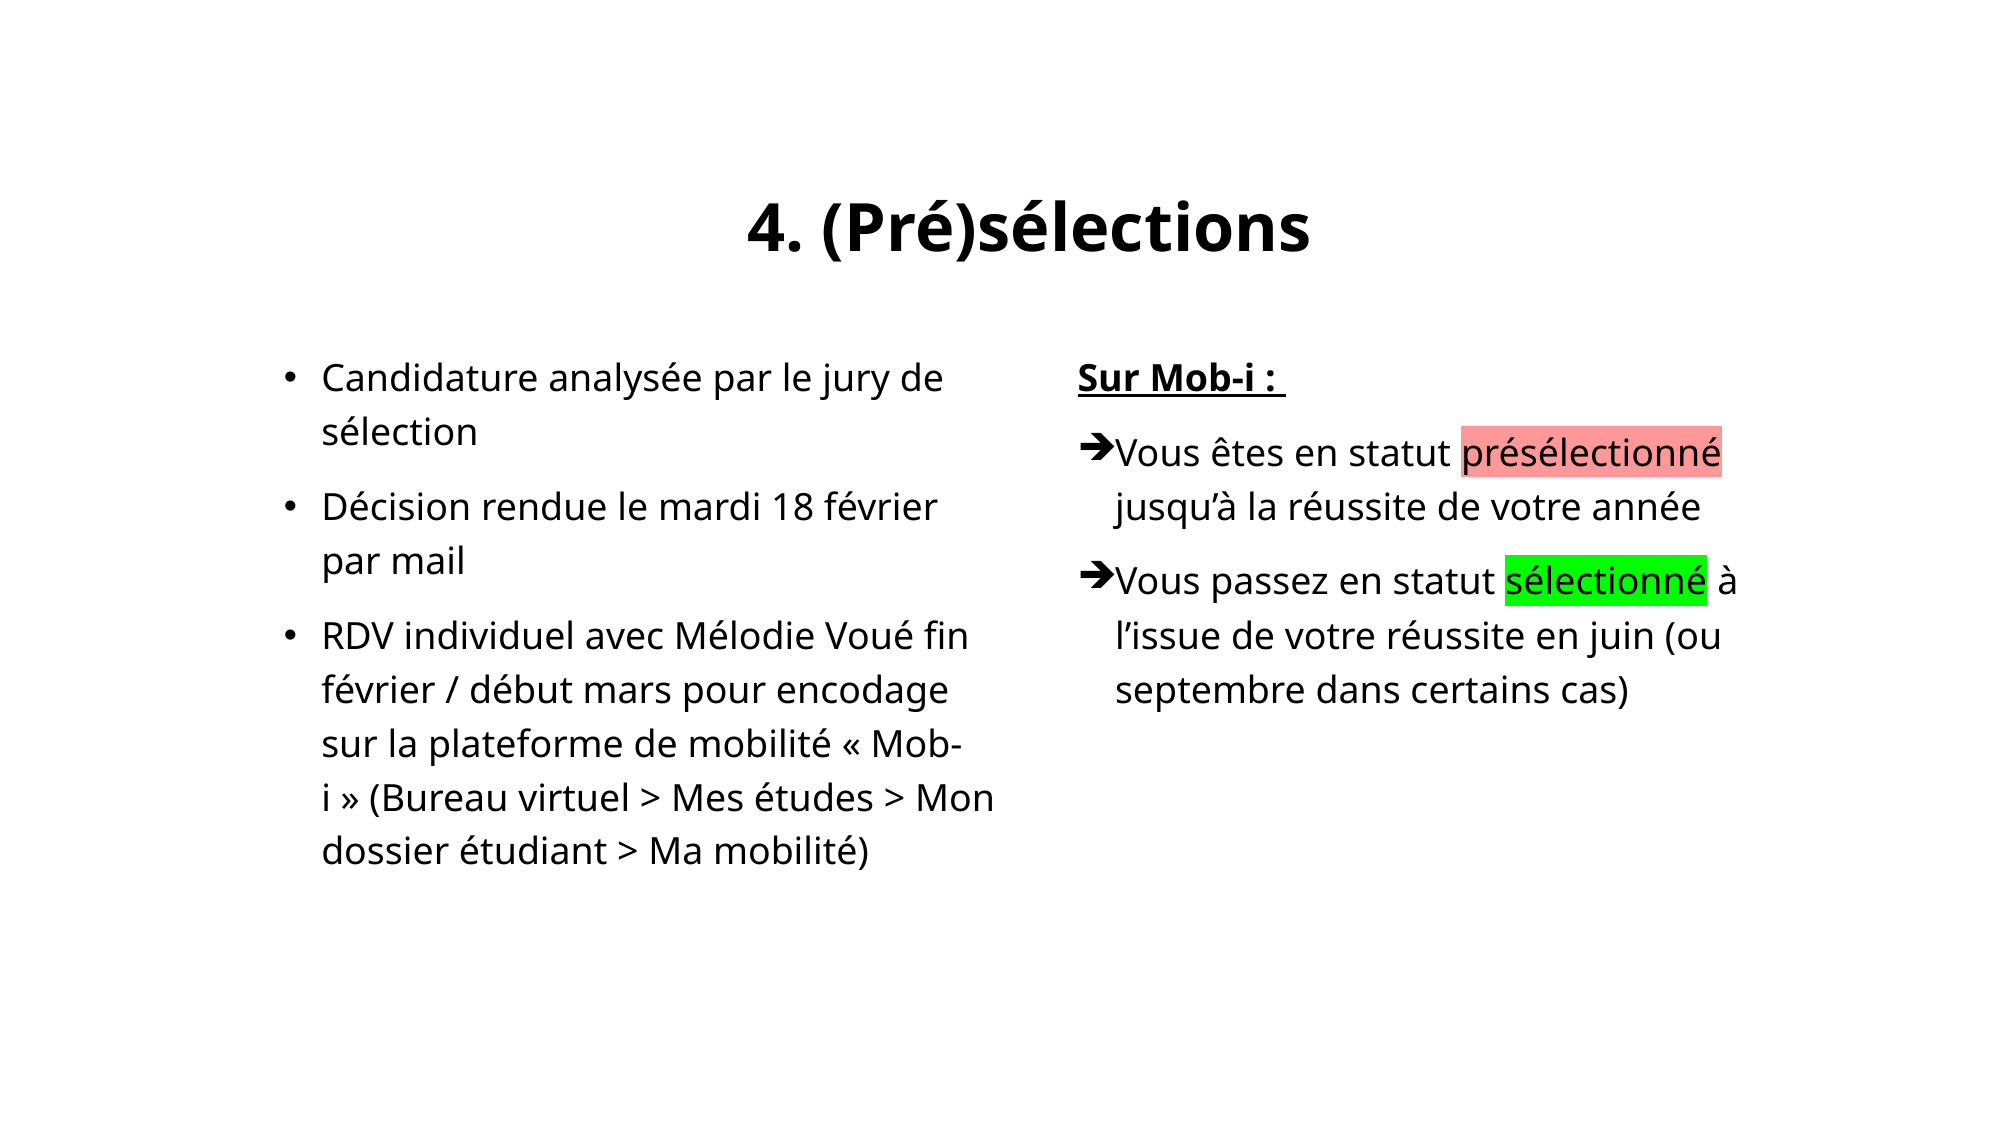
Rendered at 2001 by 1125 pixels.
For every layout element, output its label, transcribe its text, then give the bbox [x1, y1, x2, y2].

list Candidature analysée par le jury de sélection Décision rendue le mardi 18 février par mail RDV individuel avec Mélodie Voué fin février / début mars pour encodage sur la plateforme de mobilité « Mob-i » (Bureau virtuel > Mes études > Mon dossier étudiant > Ma mobilité) [268, 337, 1016, 1015]
title 4. (Pré)sélections [268, 112, 1808, 338]
list Sur Mob-i : Vous êtes en statut présélectionné jusqu’à la réussite de votre année Vous passez en statut sélectionné à l’issue de votre réussite en juin (ou septembre dans certains cas) [1062, 337, 1808, 1015]
